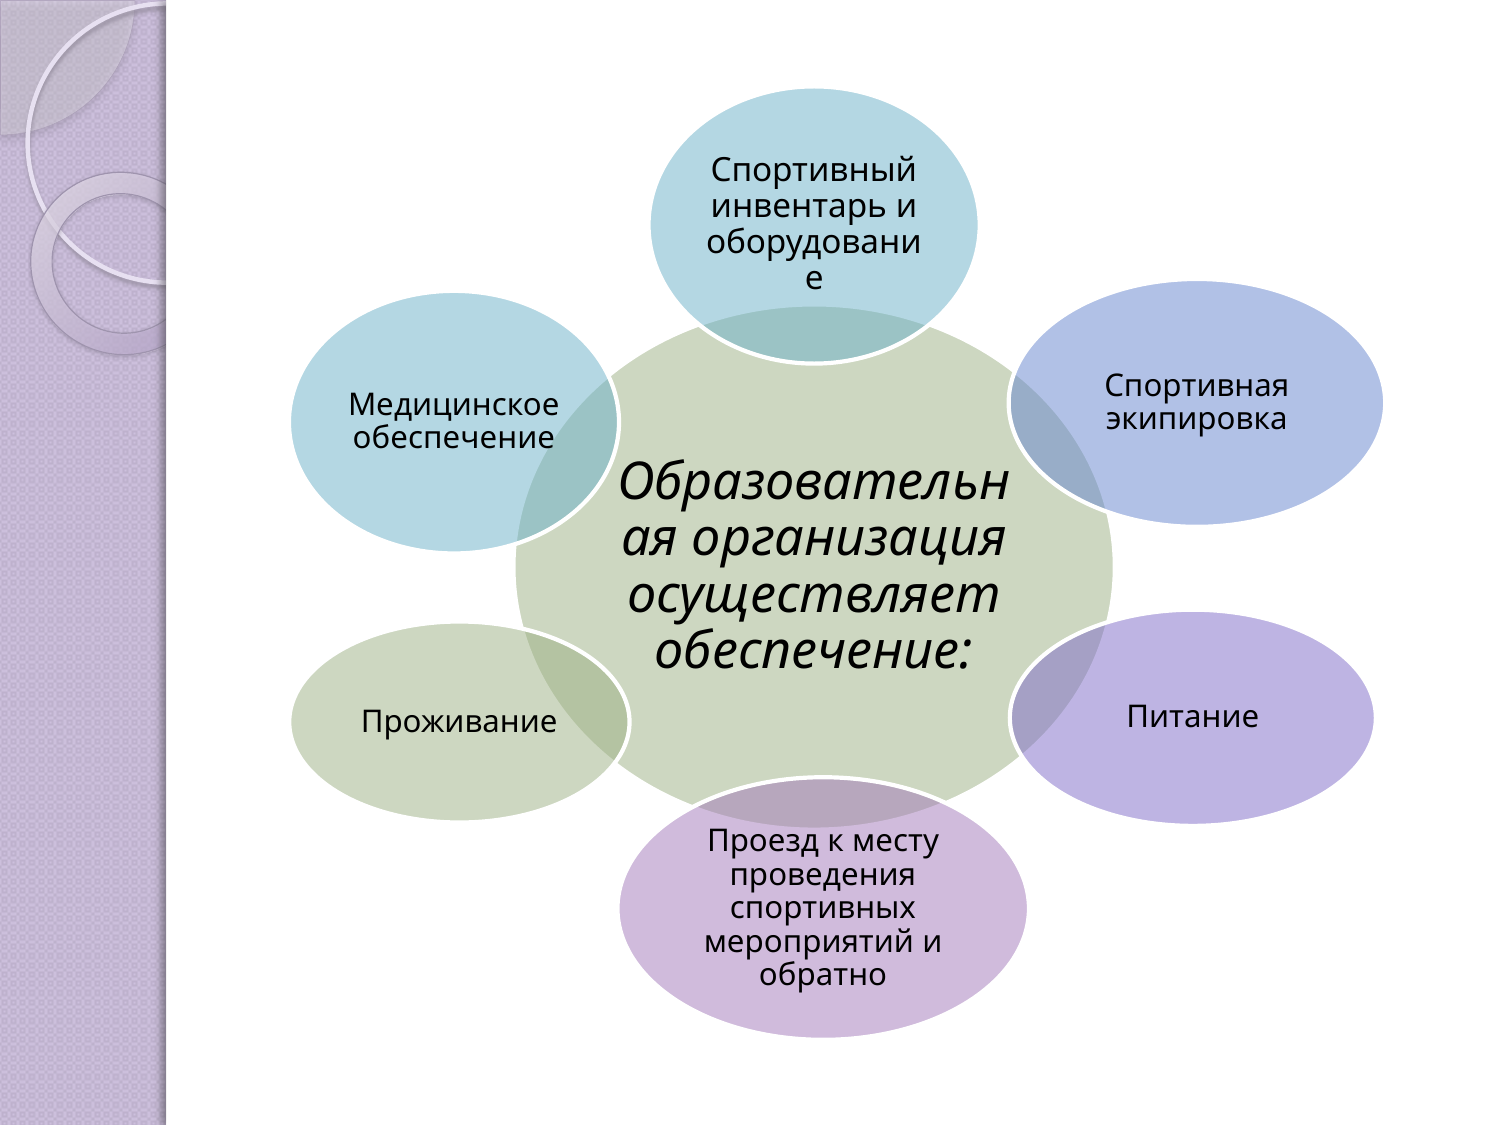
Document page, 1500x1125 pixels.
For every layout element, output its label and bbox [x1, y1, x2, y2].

list [146, 89, 1500, 1038]
